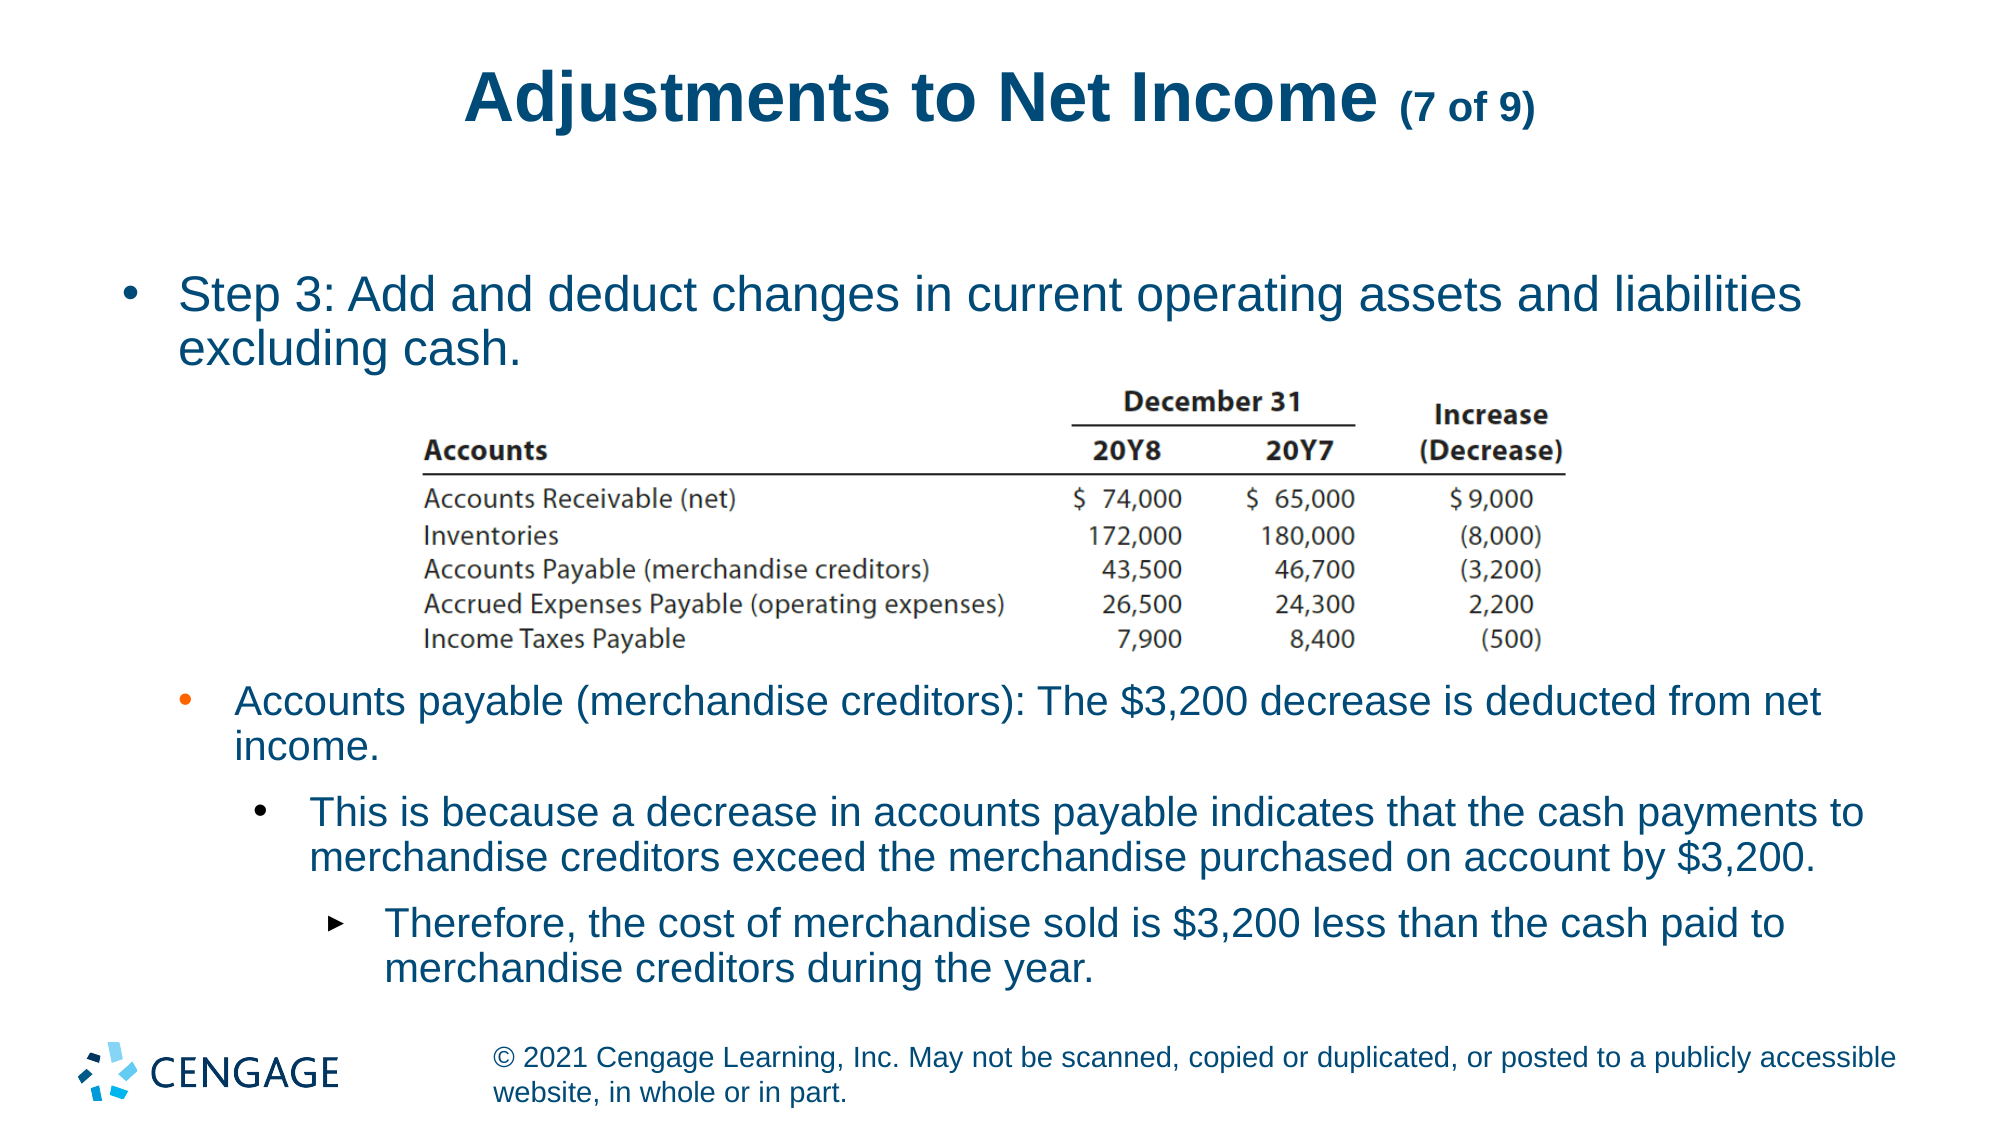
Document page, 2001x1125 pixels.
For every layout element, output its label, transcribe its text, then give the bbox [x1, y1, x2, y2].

title Adjustments to Net Income (7 of 9) [137, 59, 1863, 171]
picture [78, 1042, 338, 1101]
picture [402, 375, 1597, 667]
list Accounts payable (merchandise creditors): The $3,200 decrease is deducted from net income. This is because a decrease in accounts payable indicates that the cash payments to merchandise creditors exceed the merchandise purchased on account by $3,200. Therefore, the cost of merchandise sold is $3,200 less than the cash paid to merchandise creditors during the year. [121, 679, 1880, 1001]
list Step 3: Add and deduct changes in current operating assets and liabilities excluding cash. [121, 268, 1880, 379]
